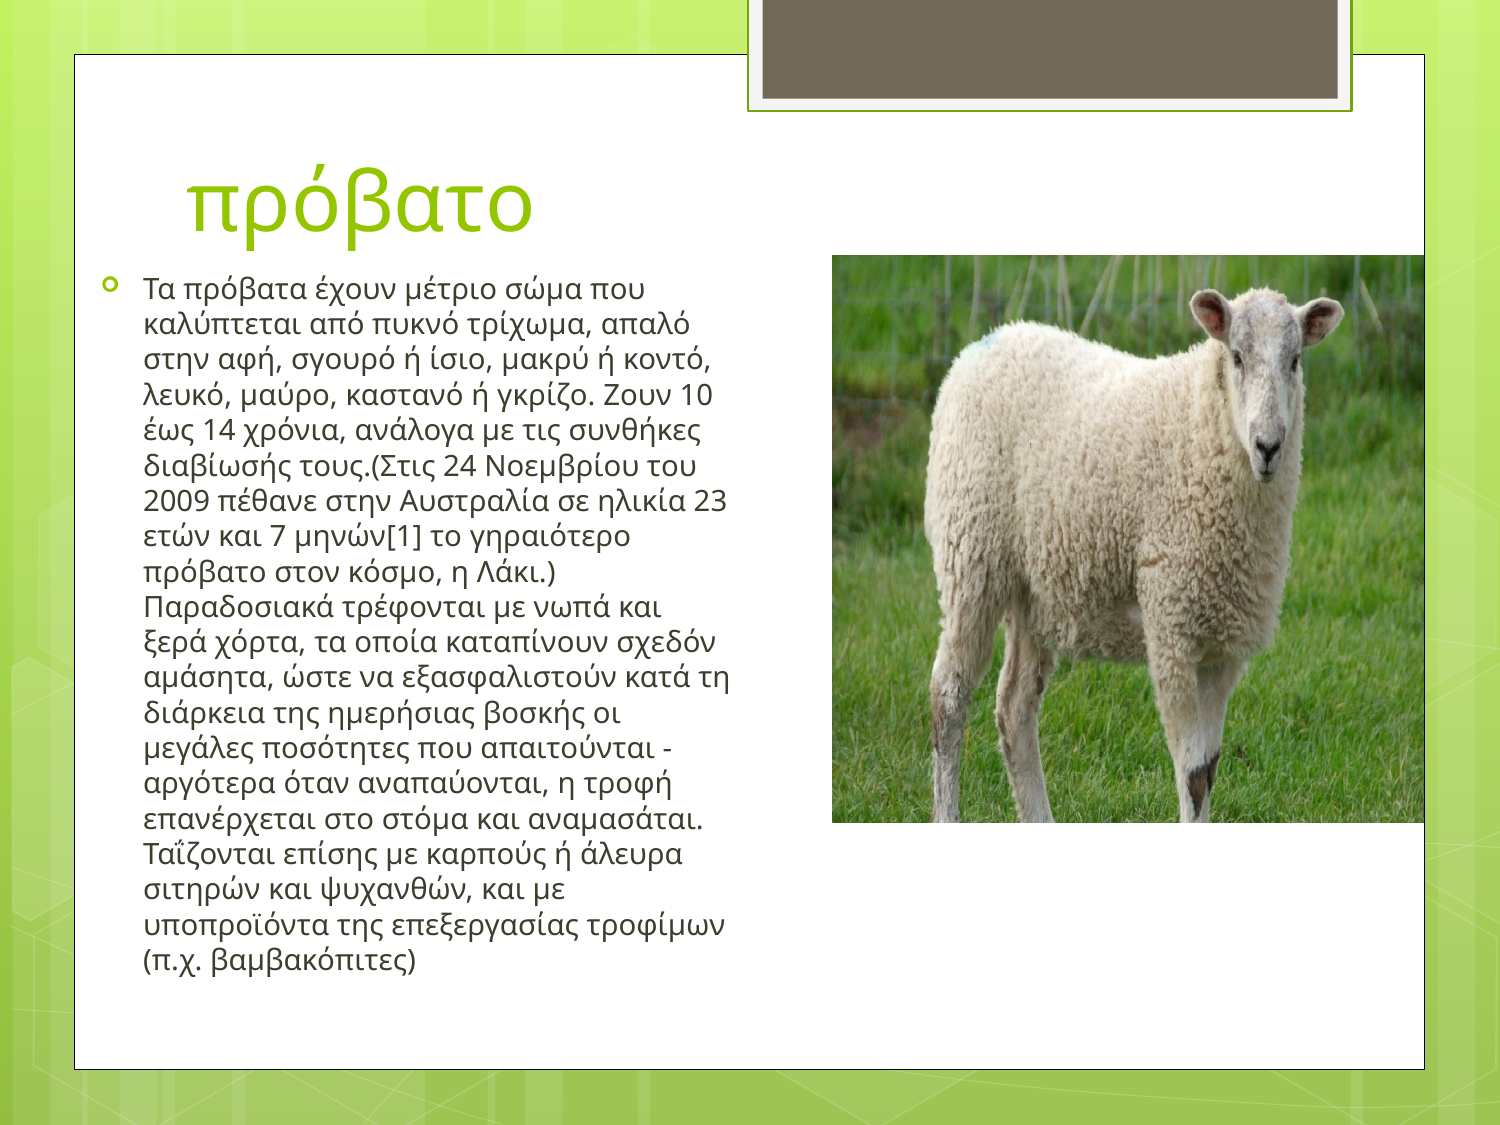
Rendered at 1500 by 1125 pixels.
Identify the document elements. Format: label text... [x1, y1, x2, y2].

picture [832, 255, 1424, 823]
title πρόβατο [171, 90, 1324, 256]
list Τα πρόβατα έχουν μέτριο σώμα που καλύπτεται από πυκνό τρίχωμα, απαλό στην αφή, σγουρό ή ίσιο, μακρύ ή κοντό, λευκό, μαύρο, καστανό ή γκρίζο. Ζουν 10 έως 14 χρόνια, ανάλογα με τις συνθήκες διαβίωσής τους.(Στις 24 Νοεμβρίου του 2009 πέθανε στην Αυστραλία σε ηλικία 23 ετών και 7 μηνών[1] το γηραιότερο πρόβατο στον κόσμο, η Λάκι.) Παραδοσιακά τρέφονται με νωπά και ξερά χόρτα, τα οποία καταπίνουν σχεδόν αμάσητα, ώστε να εξασφαλιστούν κατά τη διάρκεια της ημερήσιας βοσκής οι μεγάλες ποσότητες που απαιτούνται - αργότερα όταν αναπαύονται, η τροφή επανέρχεται στο στόμα και αναμασάται. Ταΐζονται επίσης με καρπούς ή άλευρα σιτηρών και ψυχανθών, και με υποπροϊόντα της επεξεργασίας τροφίμων (π.χ. βαμβακόπιτες) [75, 262, 750, 1005]
